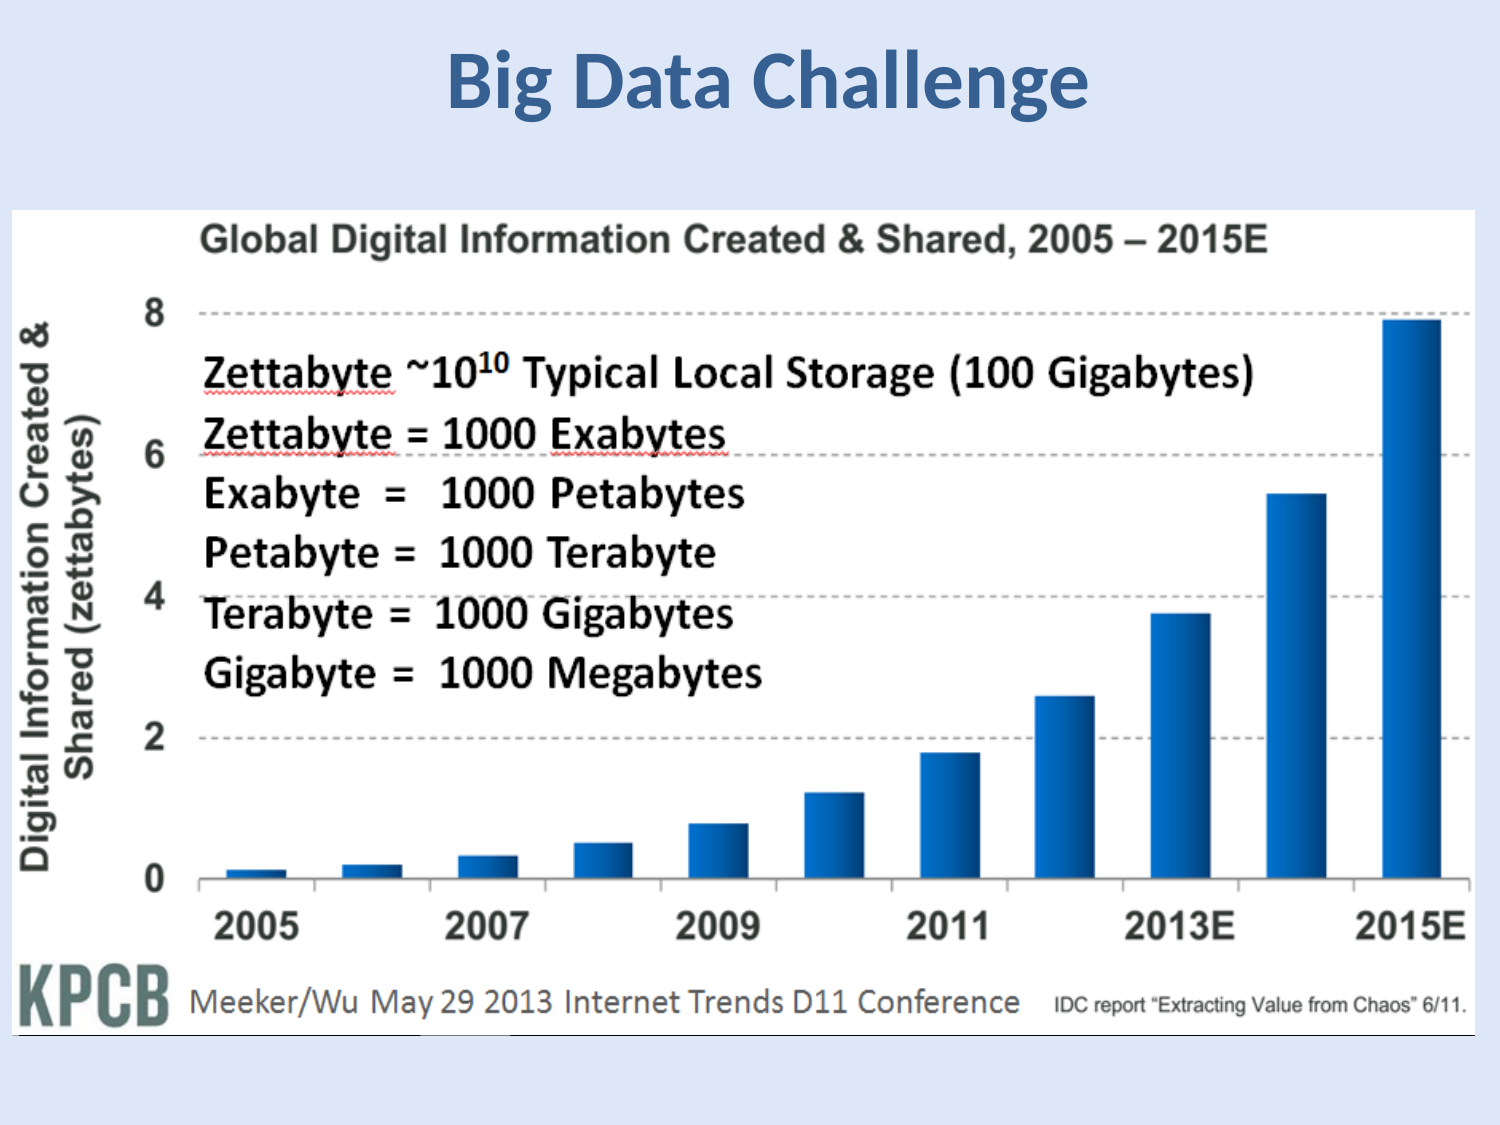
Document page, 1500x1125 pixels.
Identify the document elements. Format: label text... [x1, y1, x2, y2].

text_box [12, 209, 1476, 1035]
title Big Data Challenge [337, 6, 1200, 169]
